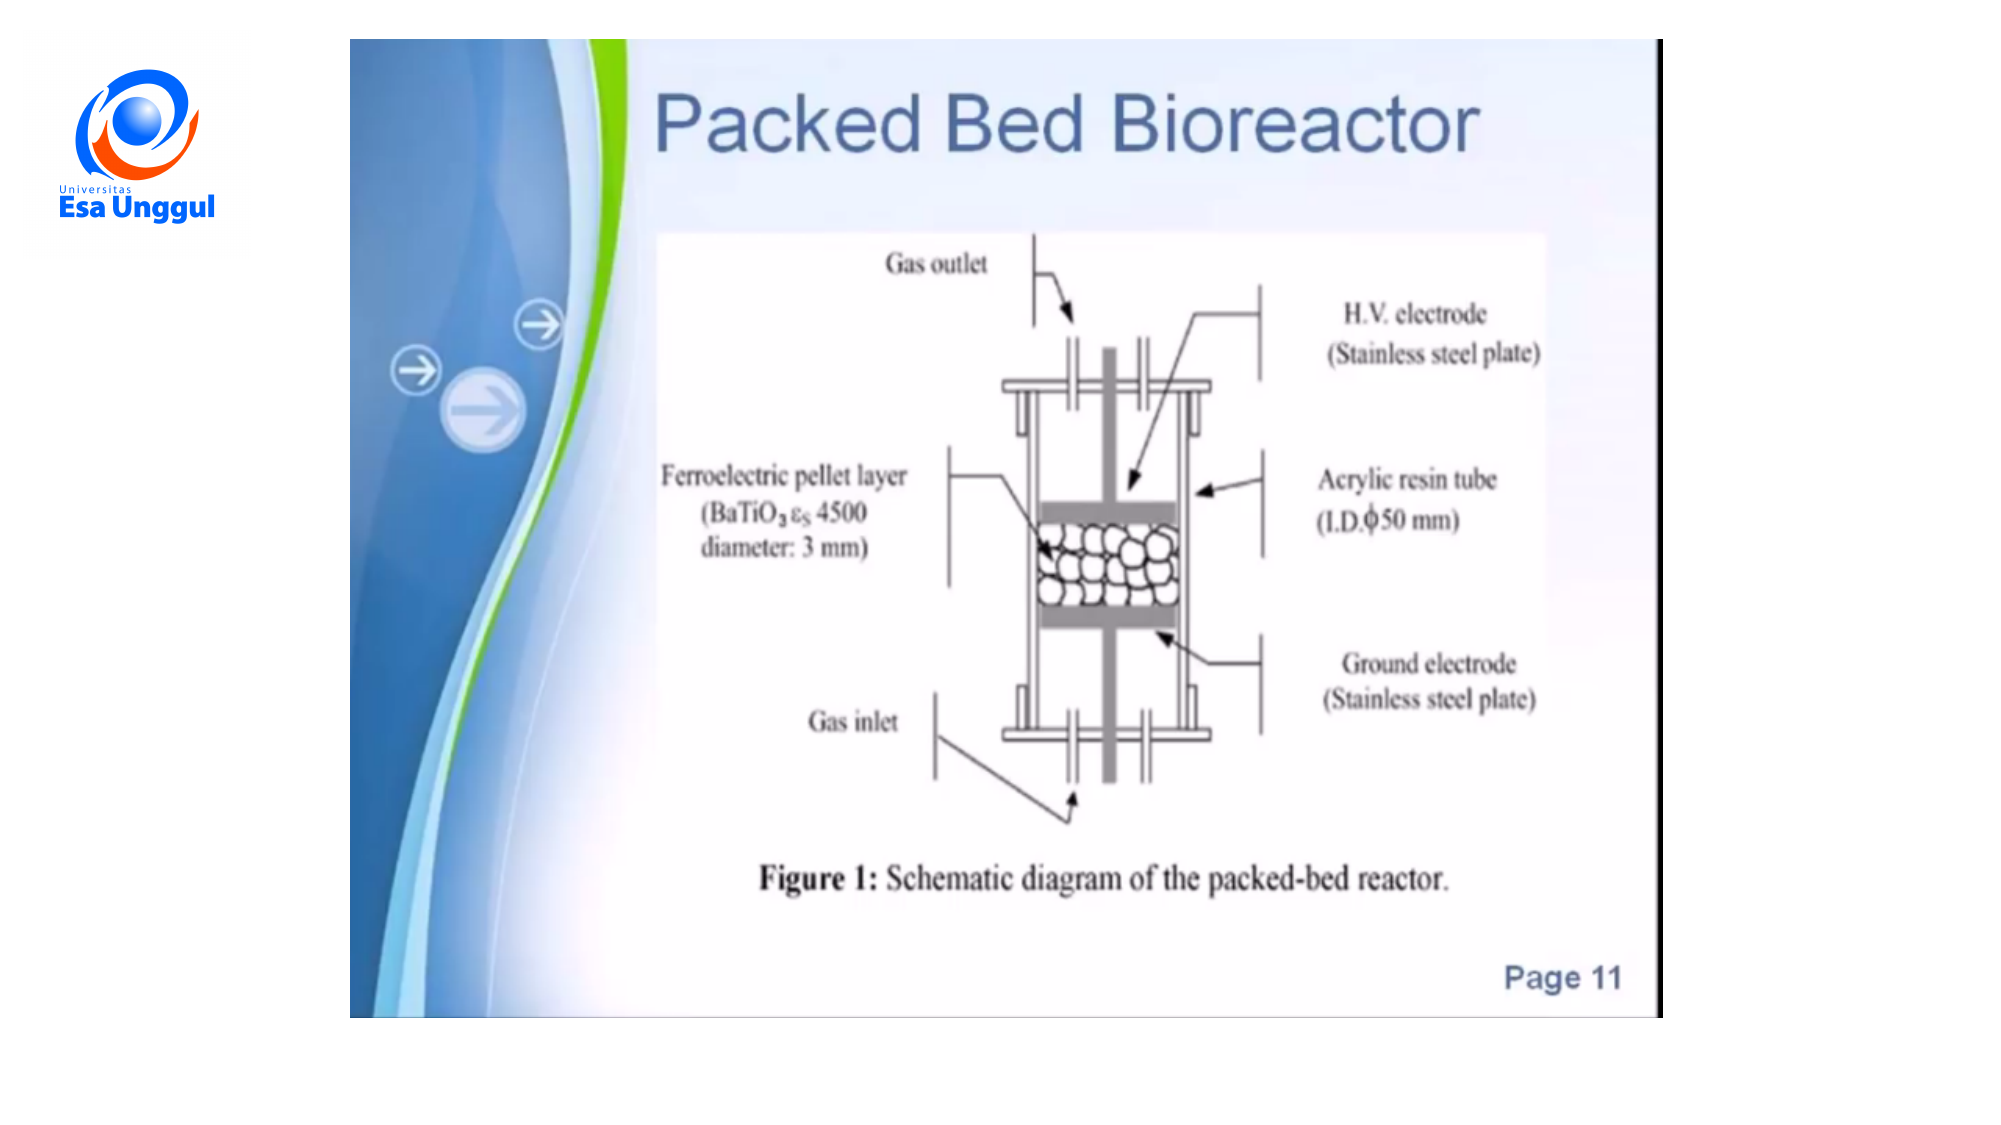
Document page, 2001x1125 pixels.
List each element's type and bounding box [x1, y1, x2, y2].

picture [23, 30, 251, 259]
picture [349, 39, 1663, 1018]
